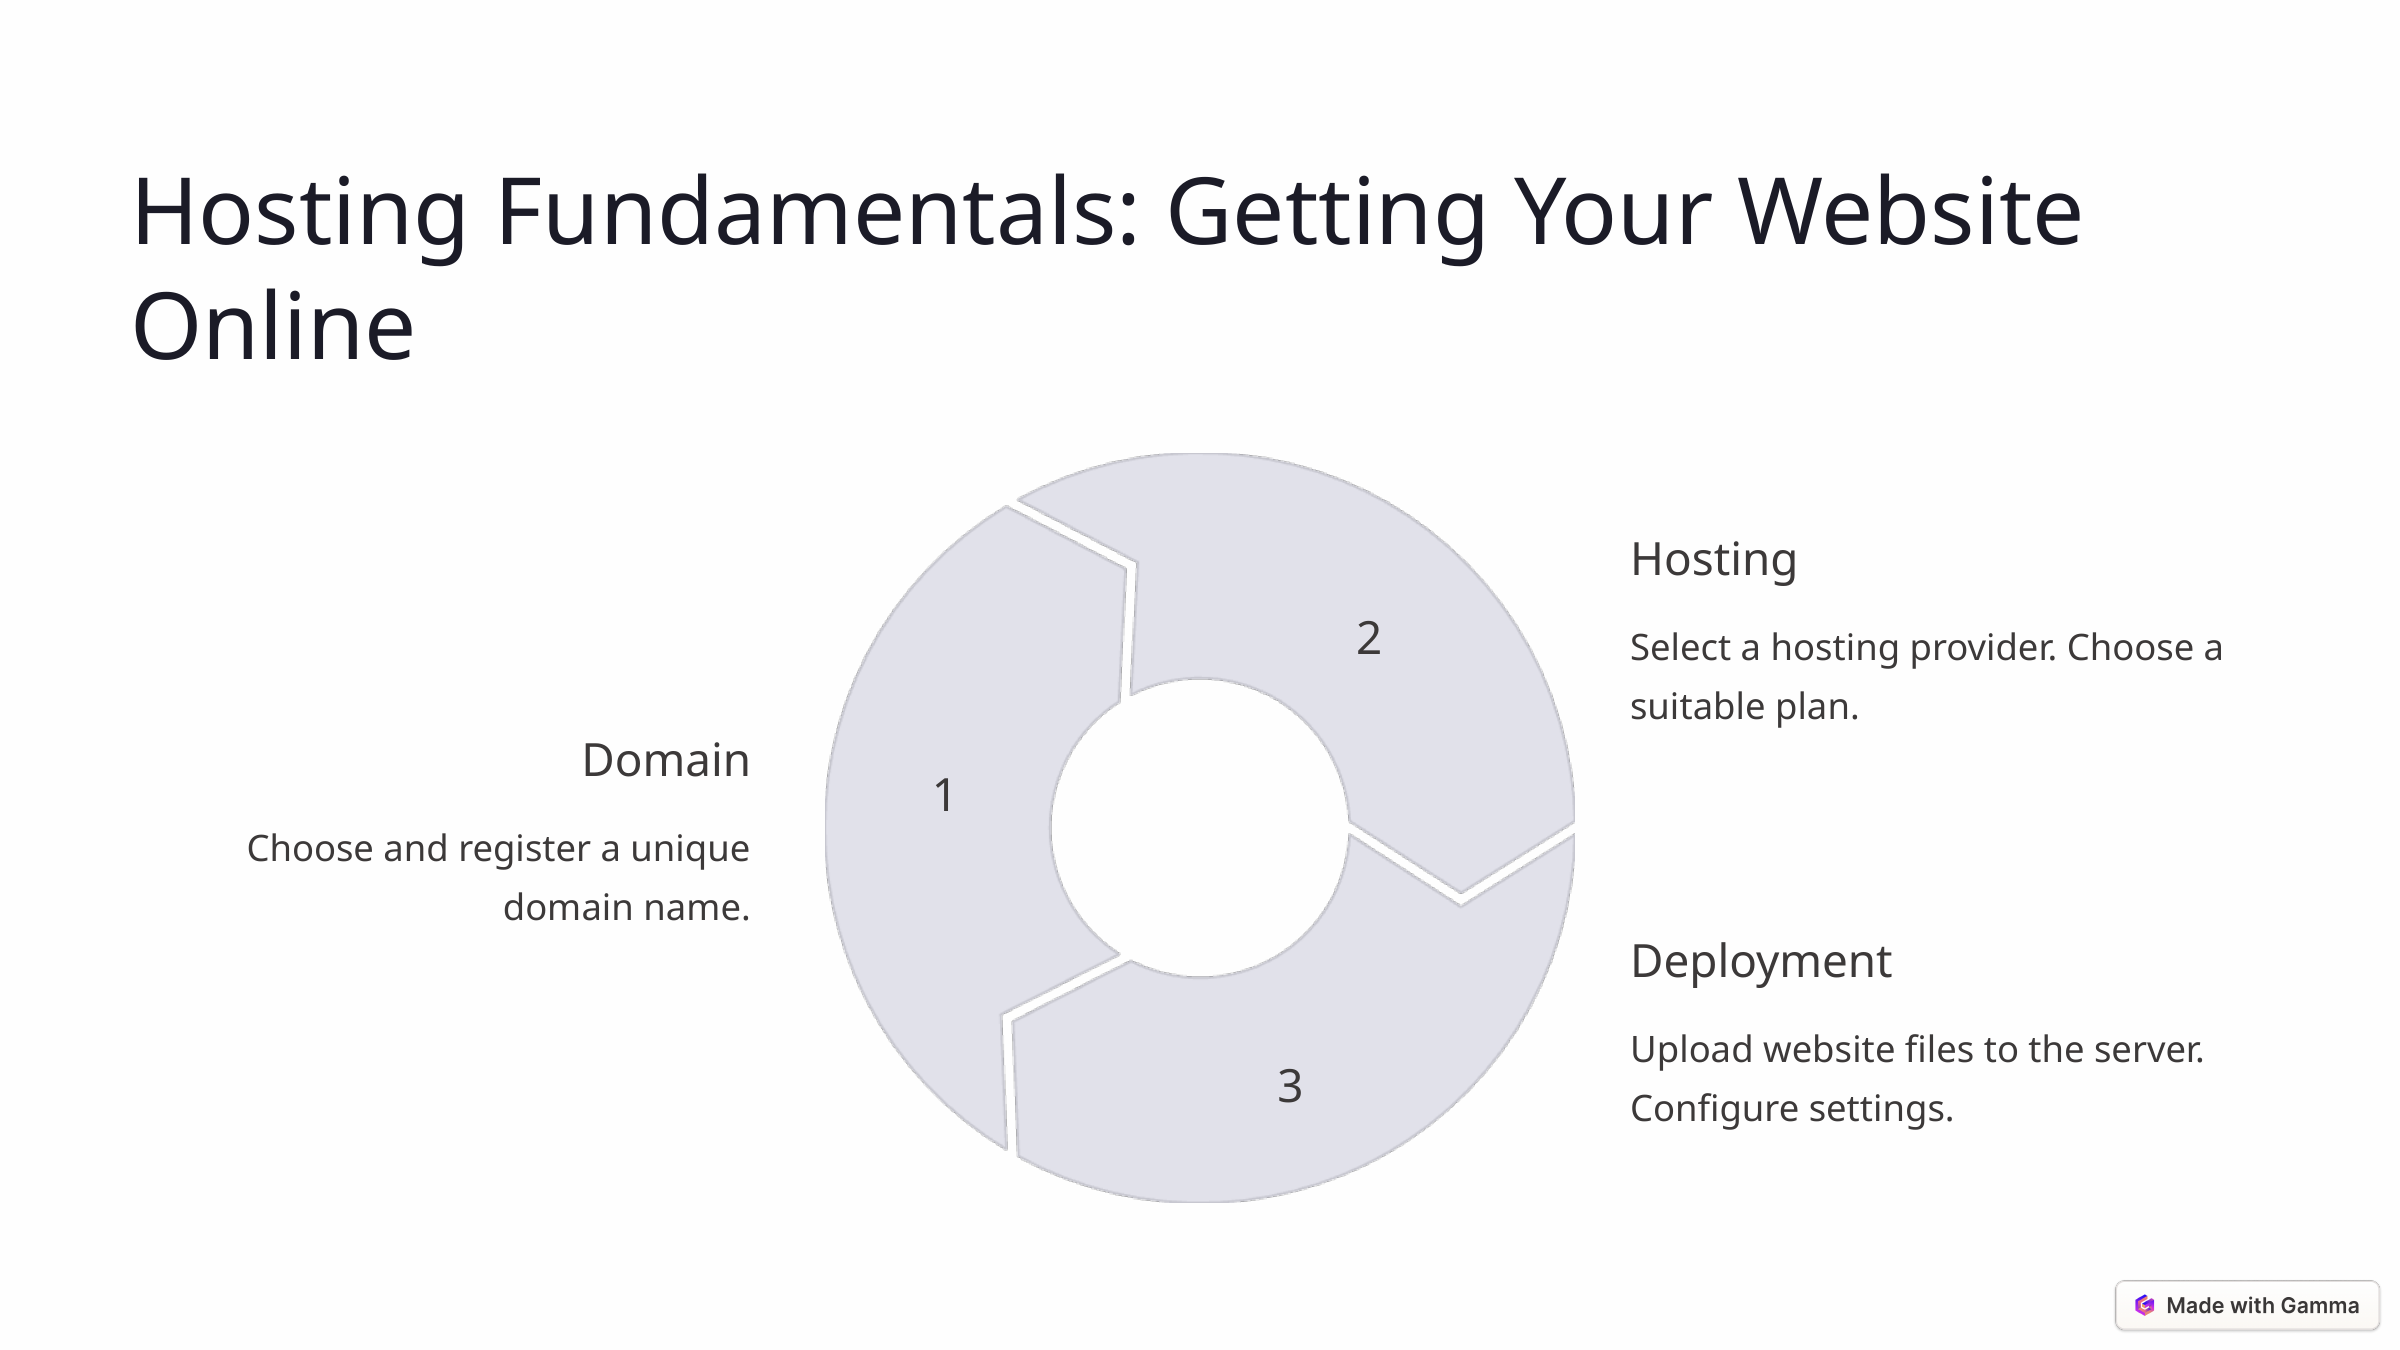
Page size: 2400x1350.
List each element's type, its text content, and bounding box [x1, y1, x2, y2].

text_box Hosting Fundamentals: Getting Your Website Online [130, 147, 2270, 380]
text_box Hosting [1630, 527, 2096, 586]
text_box Select a hosting provider. Choose a suitable plan. [1630, 607, 2270, 727]
text_box Choose and register a unique domain name. [130, 809, 752, 929]
text_box Domain [286, 728, 752, 787]
text_box Upload website files to the server. Configure settings. [1630, 1010, 2270, 1130]
picture [2106, 1271, 2389, 1339]
picture [825, 453, 1575, 1203]
text_box Deployment [1630, 929, 2096, 988]
